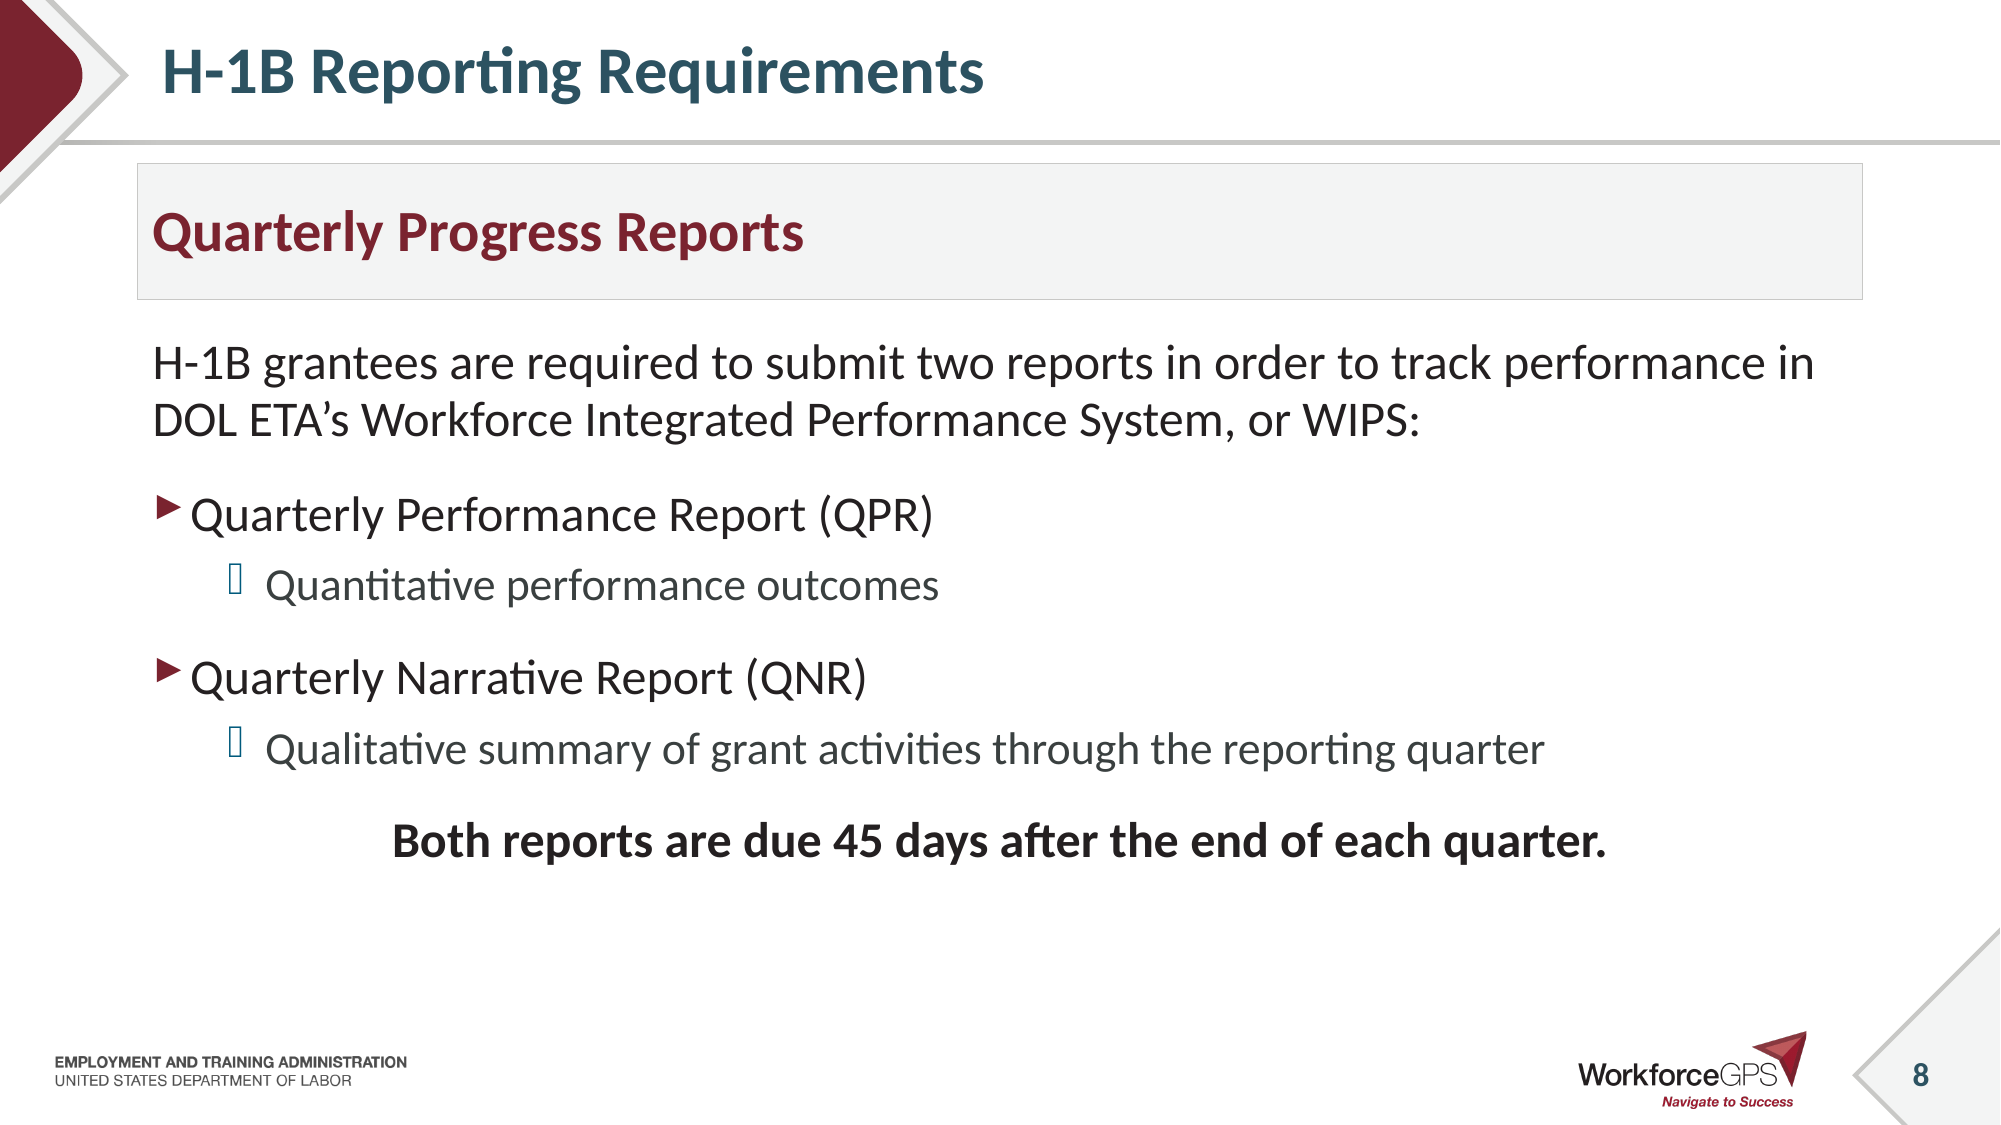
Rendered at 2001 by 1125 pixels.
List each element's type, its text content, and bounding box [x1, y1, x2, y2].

title H-1B Reporting Requirements [132, 7, 1950, 137]
table_cell Total participants who complete education/training activities and receive a degree, or other type of credential [47, 1049, 420, 1095]
list H-1B grantees are required to submit two reports in order to track performance in DOL ETA’s Workforce Integrated Performance System, or WIPS: Quarterly Performance Report (QPR) Quantitative performance outcomes Quarterly Narrative Report (QNR) Qualitative summary of grant activities through the reporting quarter Both reports are due 45 days after the end of each quarter. [137, 326, 1863, 1016]
slide_number 8 [1867, 1042, 1975, 1103]
list Quarterly Progress Reports [137, 163, 1863, 300]
